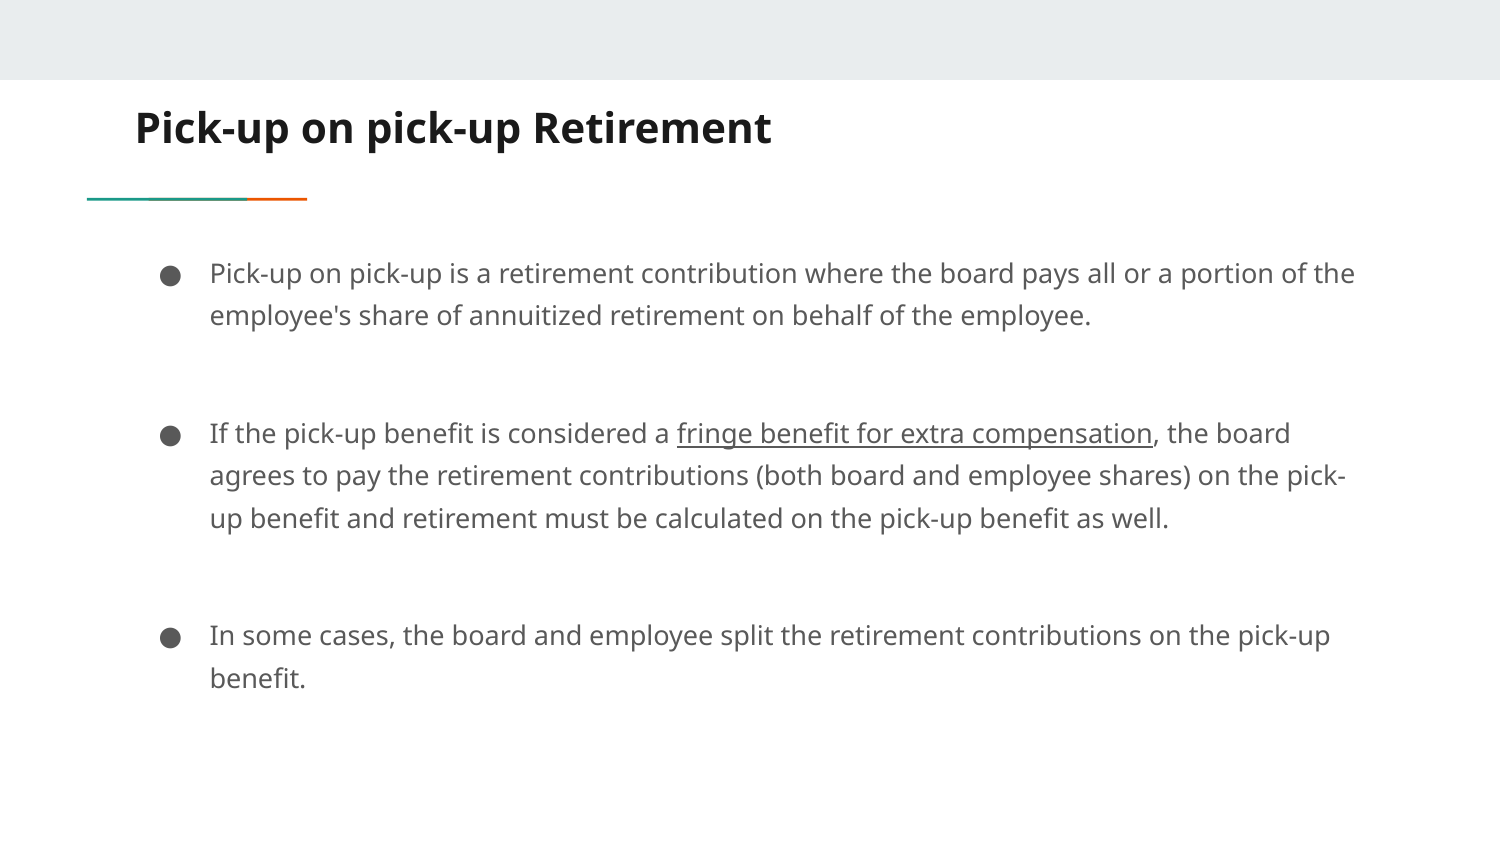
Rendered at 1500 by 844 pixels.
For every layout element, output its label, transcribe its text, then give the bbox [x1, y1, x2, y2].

list Pick-up on pick-up is a retirement contribution where the board pays all or a portion of the employee's share of annuitized retirement on behalf of the employee. If the pick-up benefit is considered a fringe benefit for extra compensation, the board agrees to pay the retirement contributions (both board and employee shares) on the pick-up benefit and retirement must be calculated on the pick-up benefit as well. In some cases, the board and employee split the retirement contributions on the pick-up benefit. [119, 234, 1381, 712]
title Pick-up on pick-up Retirement [119, 83, 1381, 172]
